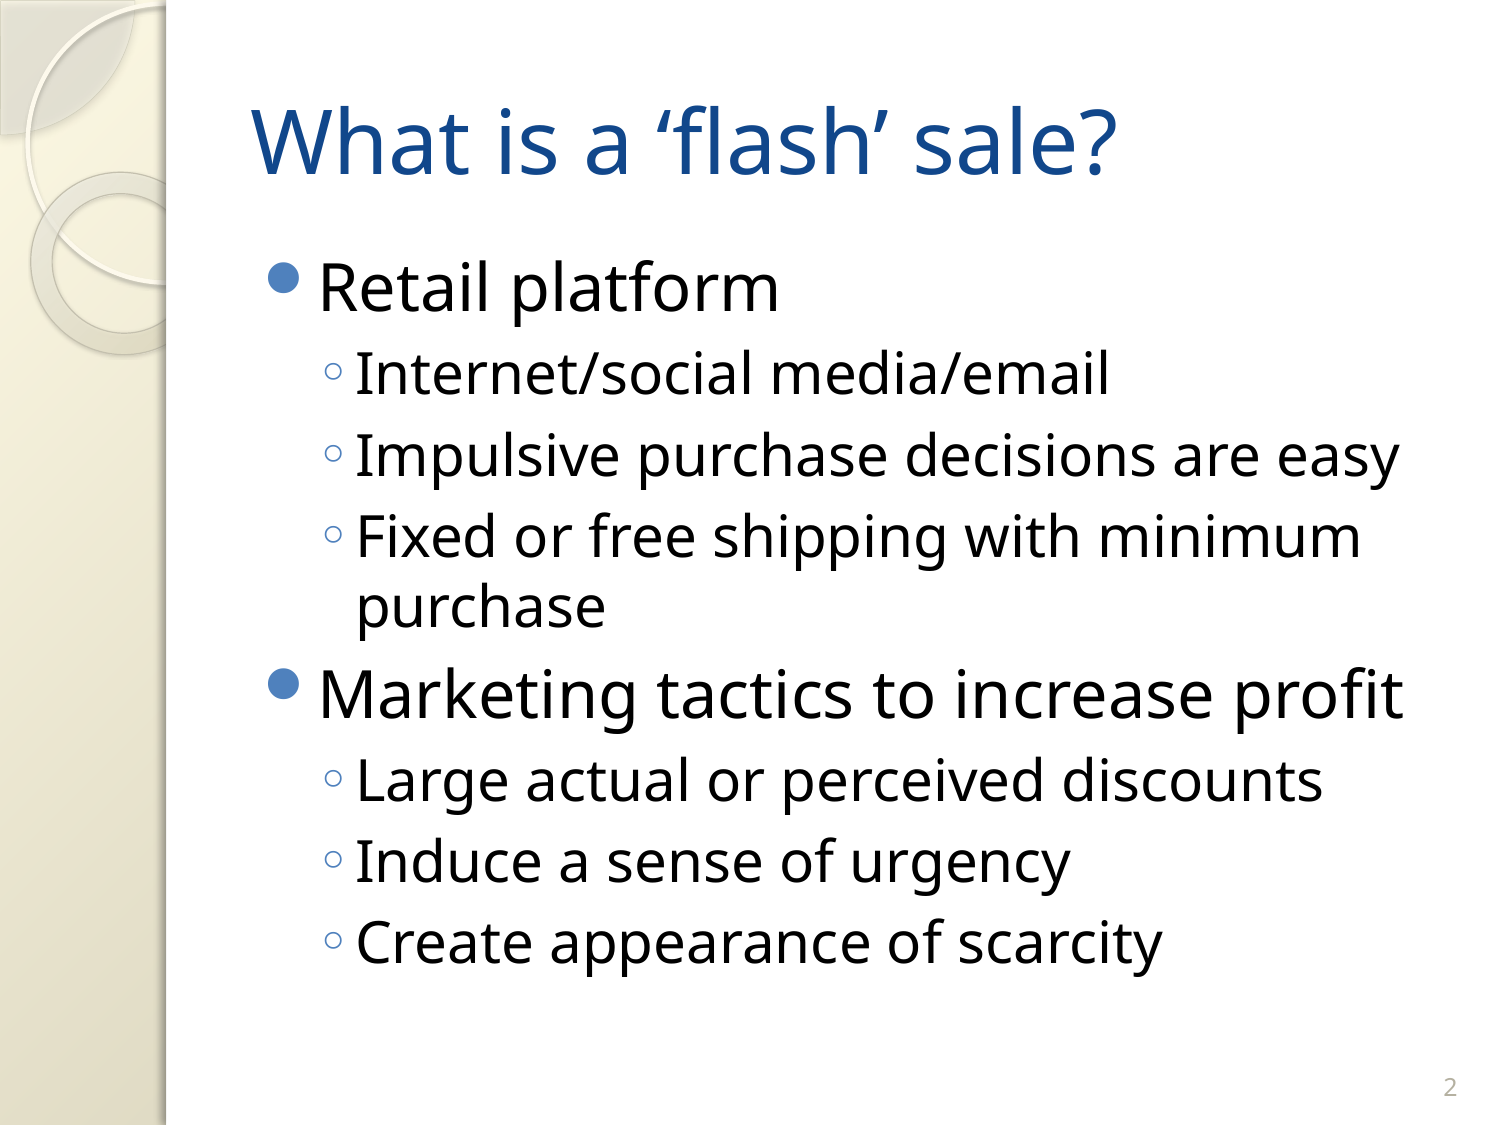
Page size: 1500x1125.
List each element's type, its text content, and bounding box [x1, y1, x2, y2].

slide_number 1 [1413, 1034, 1488, 1113]
list Retail platform Internet/social media/email Impulsive purchase decisions are easy Fixed or free shipping with minimum purchase Marketing tactics to increase profit Large actual or perceived discounts Induce a sense of urgency Create appearance of scarcity [235, 237, 1466, 1025]
title What is a ‘flash’ sale? [235, 45, 1466, 233]
